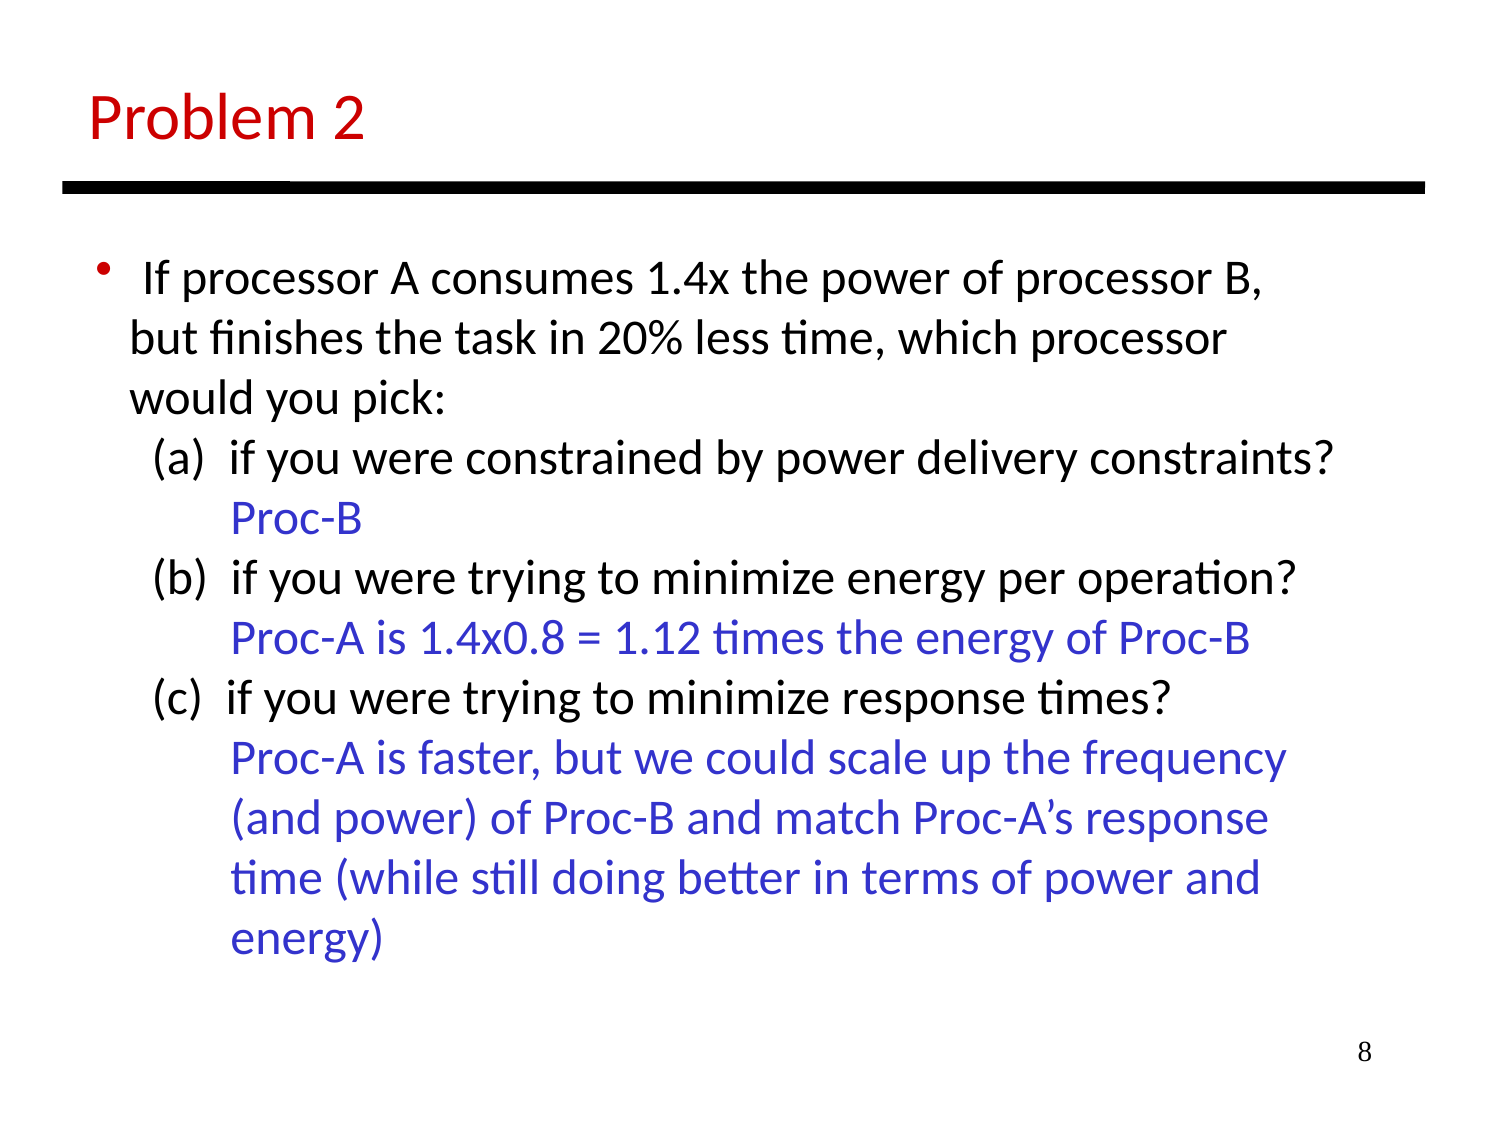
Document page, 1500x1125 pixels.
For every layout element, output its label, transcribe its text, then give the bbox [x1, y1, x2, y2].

text_box If processor A consumes 1.4x the power of processor B, but finishes the task in 20% less time, which processor would you pick: (a) if you were constrained by power delivery constraints? Proc-B (b) if you were trying to minimize energy per operation? Proc-A is 1.4x0.8 = 1.12 times the energy of Proc-B (c) if you were trying to minimize response times? Proc-A is faster, but we could scale up the frequency (and power) of Proc-B and match Proc-A’s response time (while still doing better in terms of power and energy) [80, 237, 1352, 1033]
text_box Problem 2 [74, 65, 382, 160]
slide_number 8 [1074, 1024, 1388, 1101]
